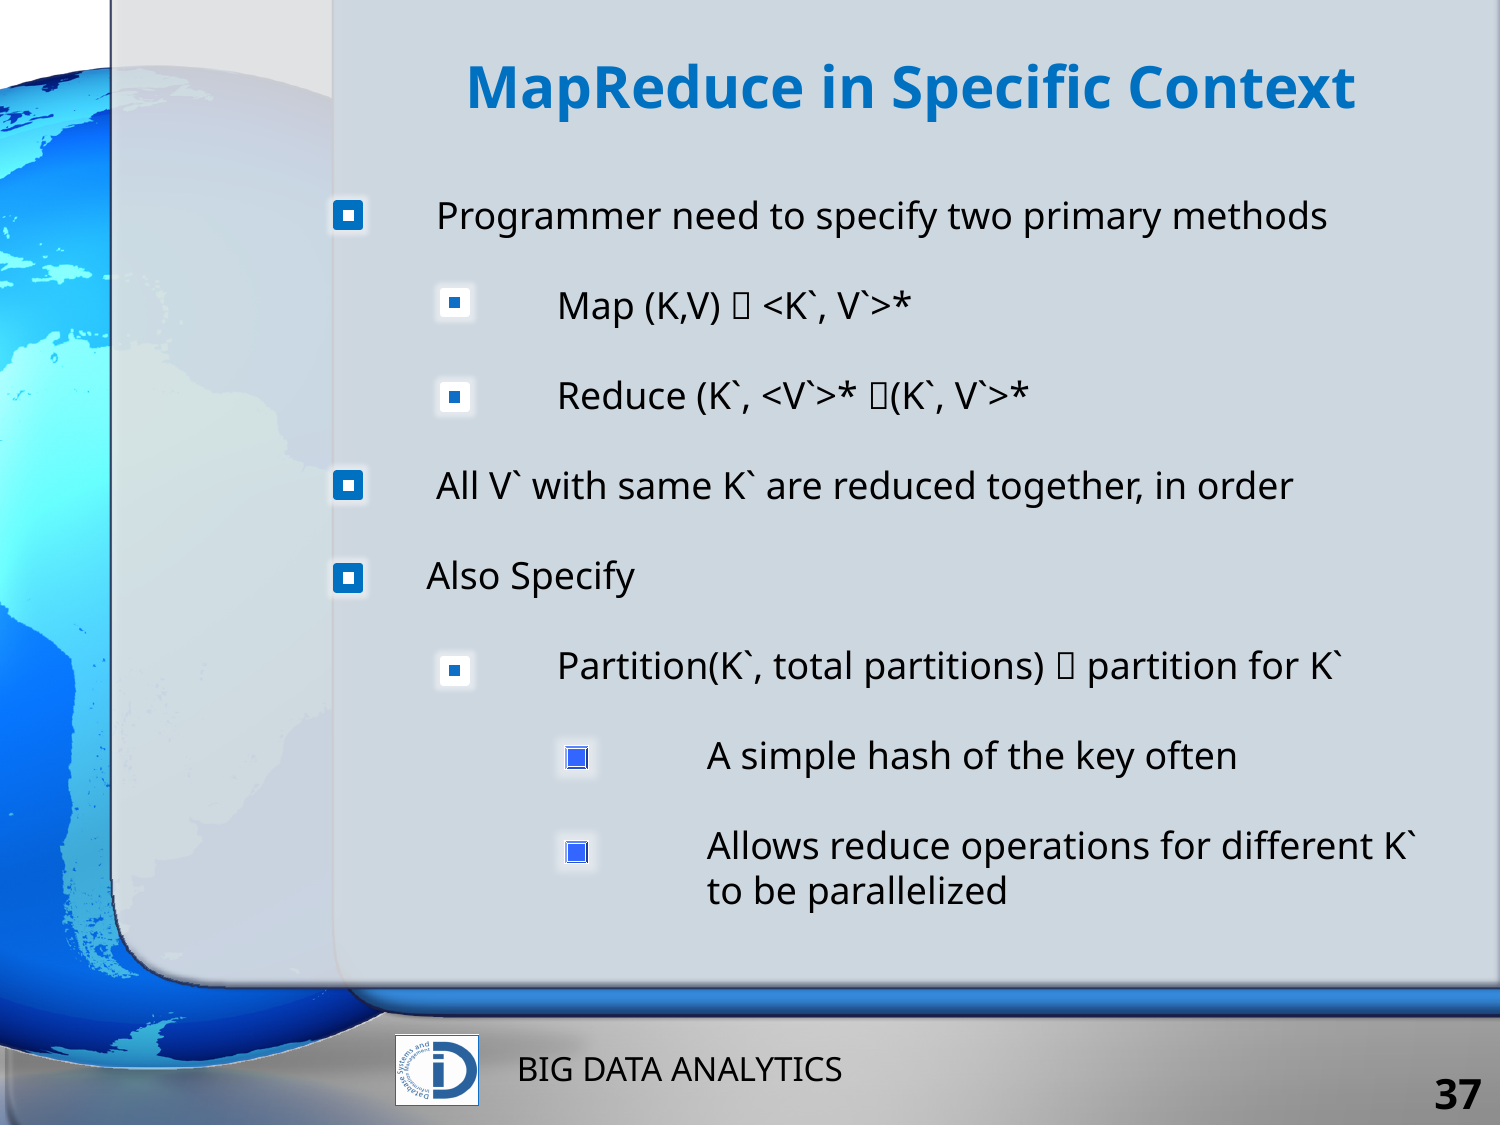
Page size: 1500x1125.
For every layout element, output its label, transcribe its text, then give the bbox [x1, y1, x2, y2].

text_box [556, 832, 598, 873]
text_box [556, 738, 598, 779]
text_box BIG DATA ANALYTICS [501, 1017, 1022, 1118]
picture [0, 0, 1500, 1125]
text_box [440, 656, 470, 686]
text_box [440, 382, 470, 412]
text_box [552, 734, 601, 782]
text_box [552, 828, 601, 876]
text_box [559, 834, 595, 870]
text_box [440, 288, 470, 317]
text_box [559, 741, 595, 776]
text_box [333, 200, 363, 230]
text_box [333, 563, 363, 593]
text_box [564, 745, 589, 770]
text_box [333, 470, 363, 500]
text_box [564, 840, 589, 864]
text_box 37 [1417, 1066, 1500, 1120]
title MapReduce in Specific Context [329, 32, 1494, 138]
text_box Programmer need to specify two primary methods Map (K,V)  <K`, V`>* Reduce (K`, <V`>* (K`, V`>* All V` with same K` are reduced together, in order Also Specify Partition(K`, total partitions)  partition for K` A simple hash of the key often Allows reduce operations for different K` to be parallelized [242, 184, 1471, 965]
